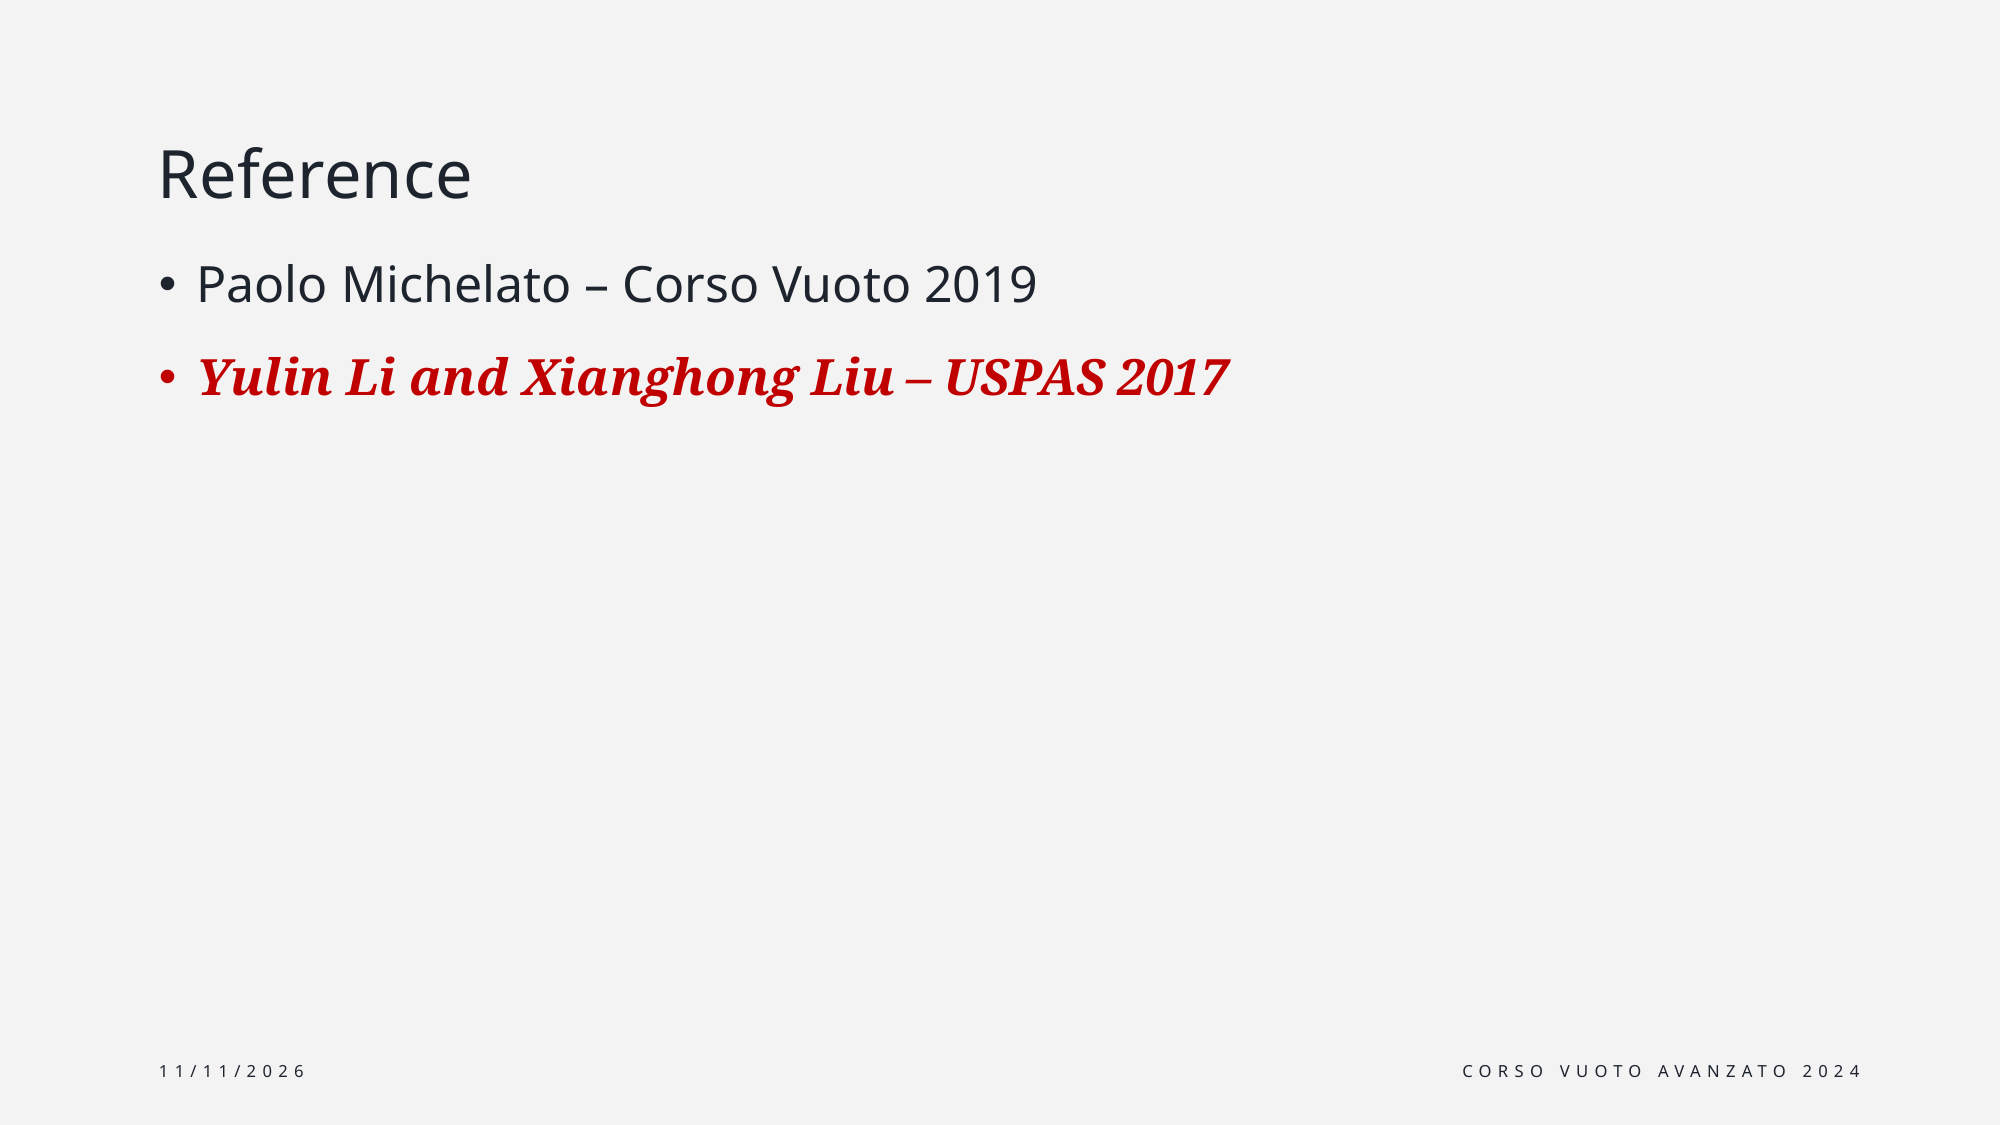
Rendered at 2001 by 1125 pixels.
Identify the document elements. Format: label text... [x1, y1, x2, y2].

title Reference [142, 96, 1858, 220]
list Paolo Michelato – Corso Vuoto 2019 Yulin Li and Xianghong Liu – USPAS 2017 [143, 233, 1859, 1035]
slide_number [143, 1042, 594, 1103]
footer Corso Vuoto Avanzato 2024 [1170, 1042, 1875, 1103]
